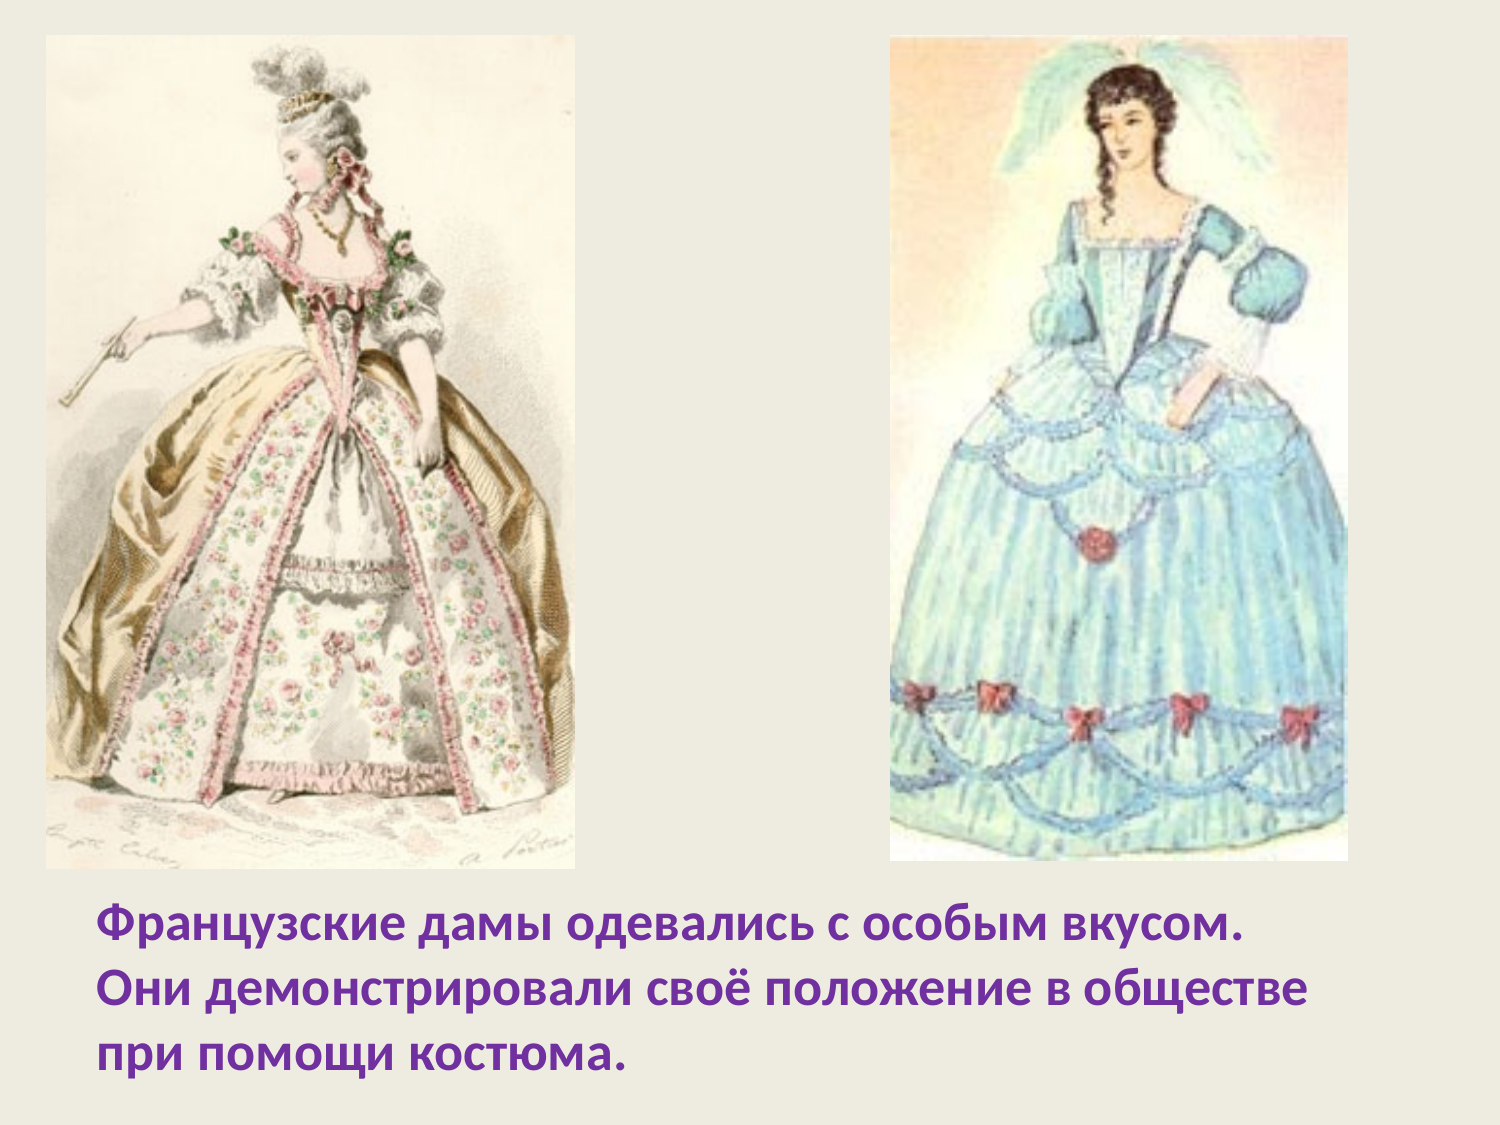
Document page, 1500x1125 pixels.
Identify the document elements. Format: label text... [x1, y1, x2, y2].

text_box Французские дамы одевались с особым вкусом. Они демонстрировали своё положение в обществе при помощи костюма. [82, 878, 1395, 1089]
picture [890, 34, 1348, 861]
picture [46, 34, 575, 870]
